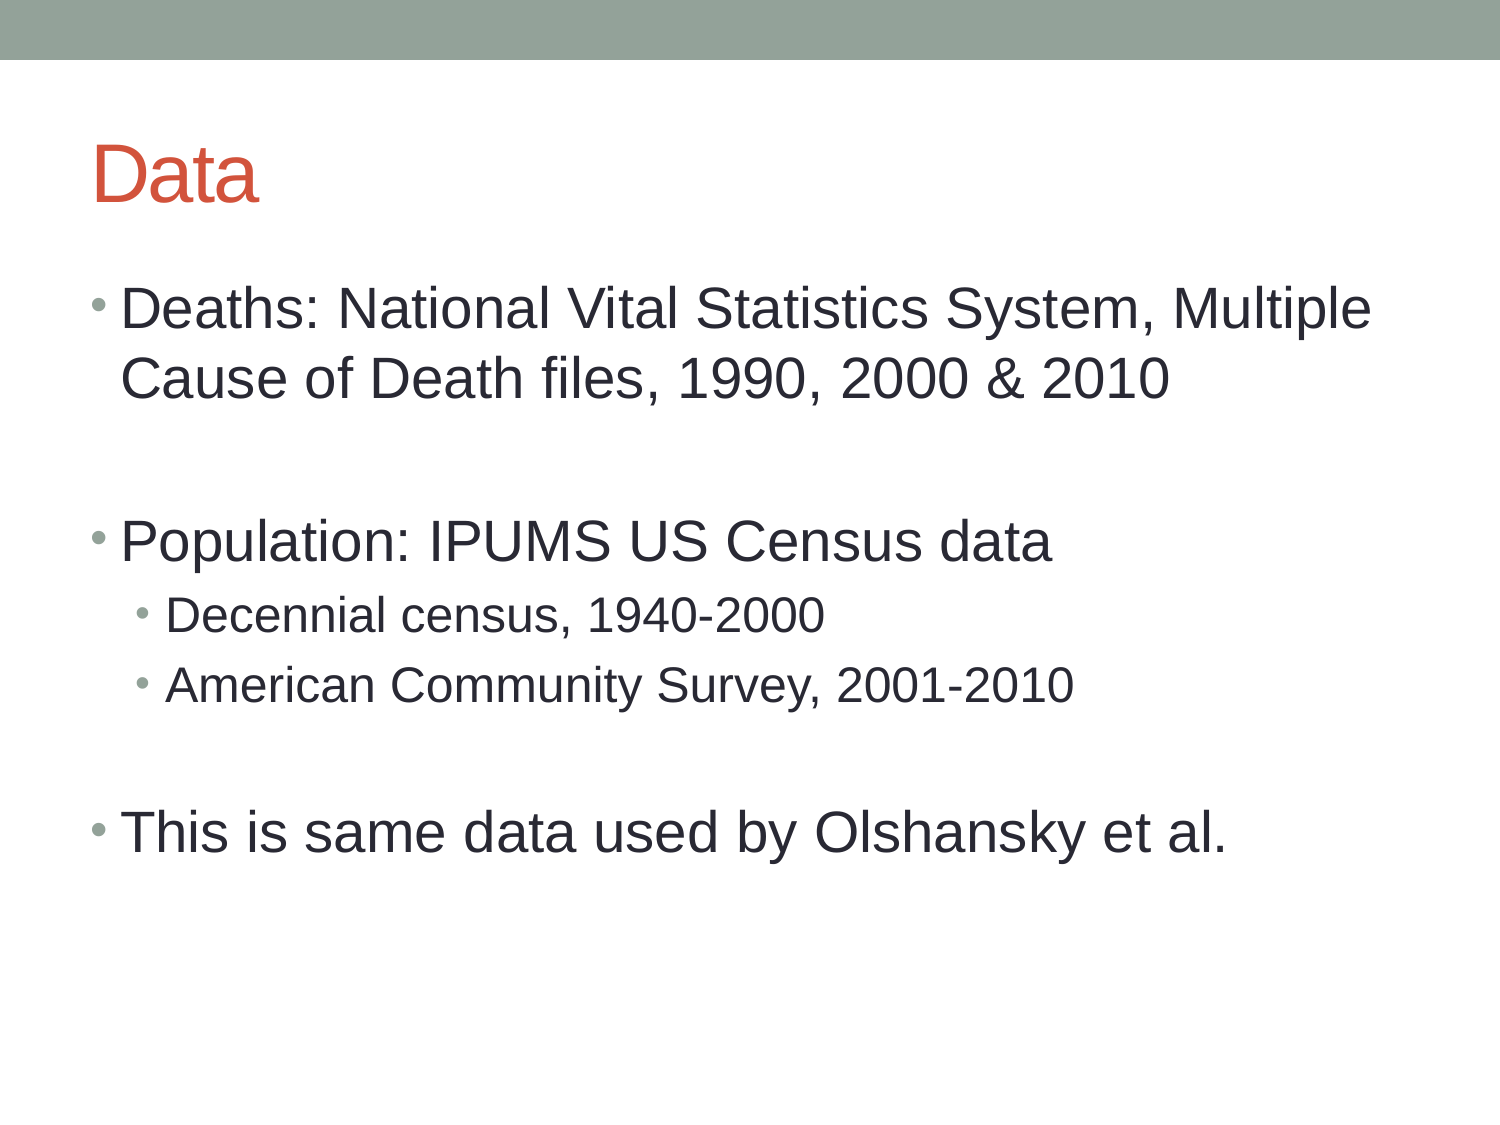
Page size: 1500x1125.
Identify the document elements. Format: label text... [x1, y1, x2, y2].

title Data [75, 87, 1425, 250]
list Deaths: National Vital Statistics System, Multiple Cause of Death files, 1990, 2000 & 2010 Population: IPUMS US Census data Decennial census, 1940-2000 American Community Survey, 2001-2010 This is same data used by Olshansky et al. [75, 262, 1425, 1063]
